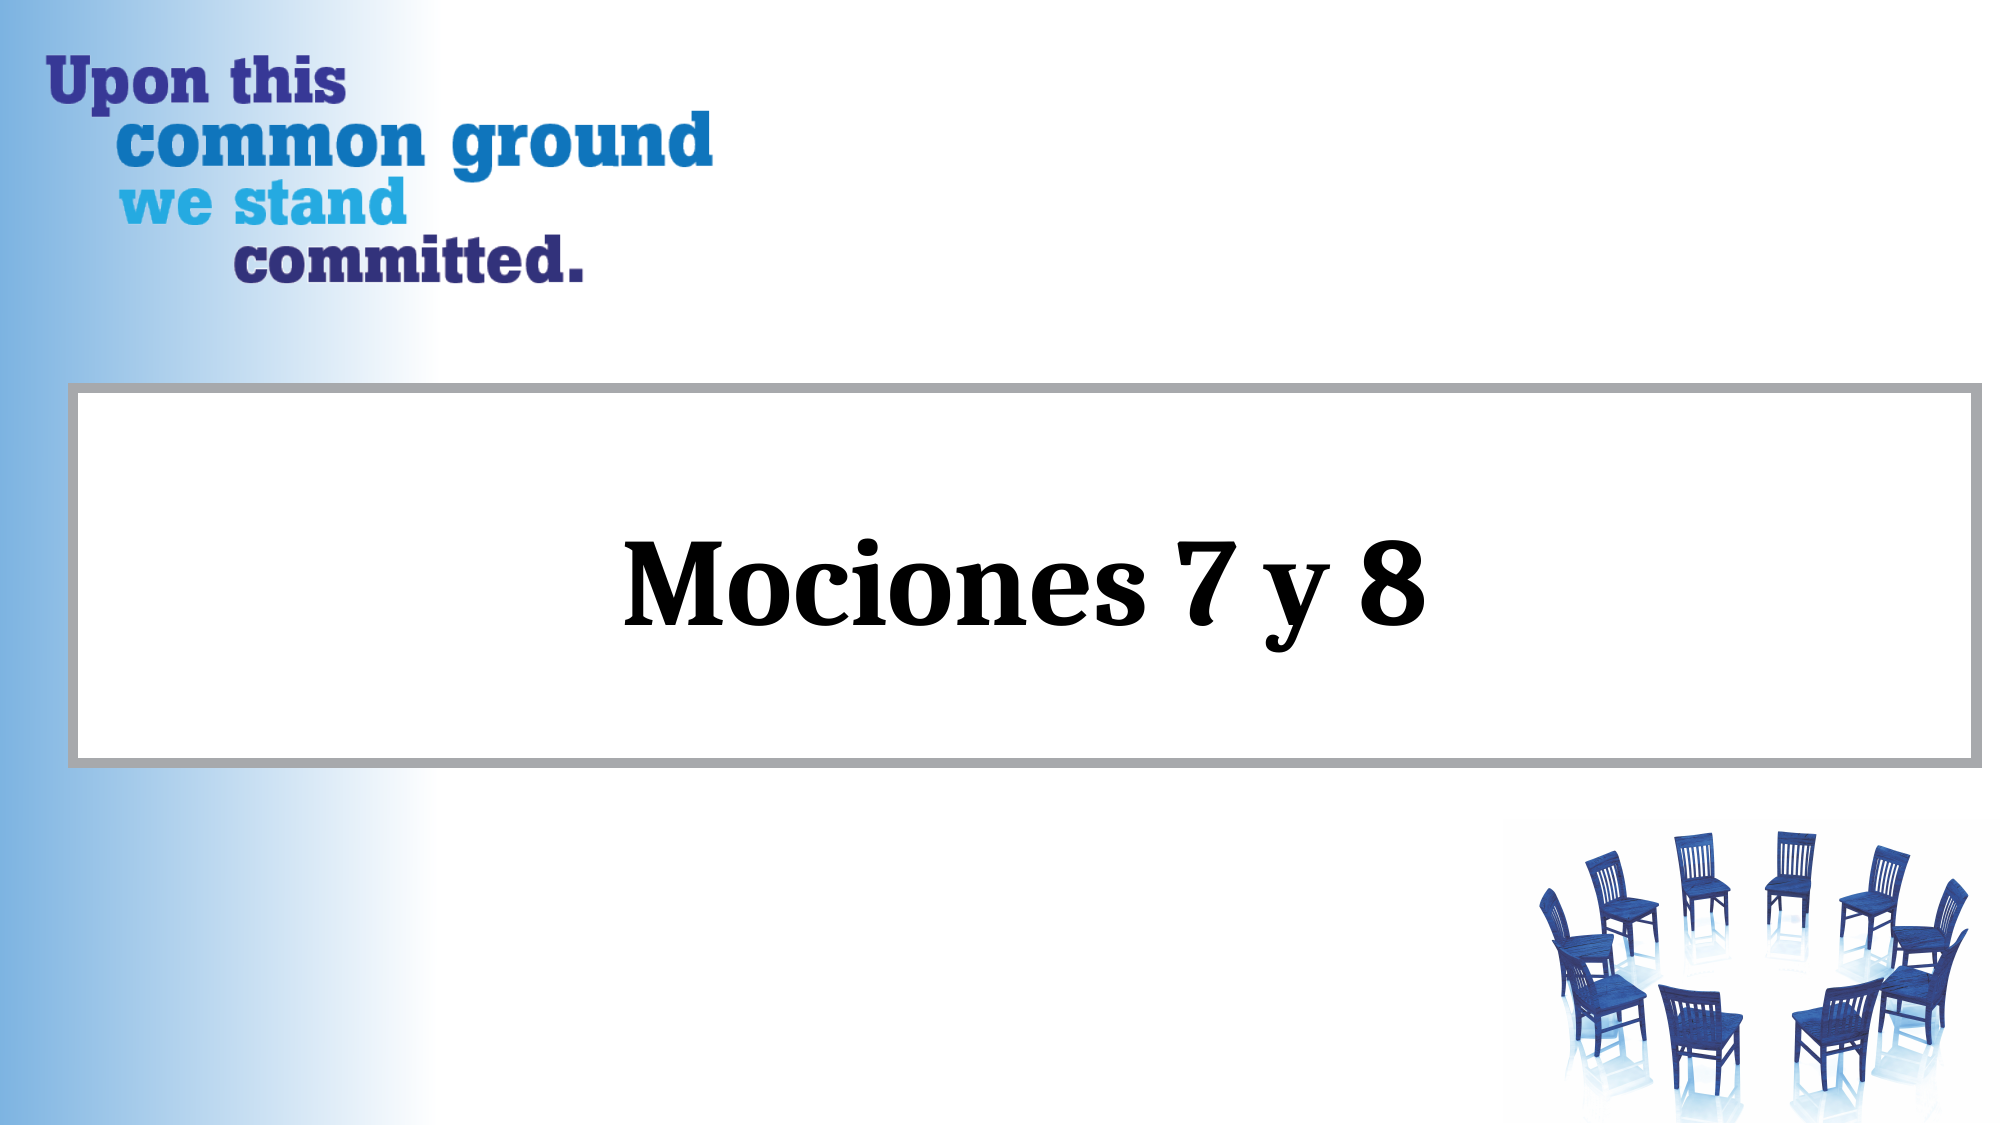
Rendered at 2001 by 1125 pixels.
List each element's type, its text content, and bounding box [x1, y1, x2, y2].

picture [1503, 819, 2001, 1123]
picture [44, 41, 721, 299]
text_box Mociones 7 y 8 [72, 388, 1977, 763]
